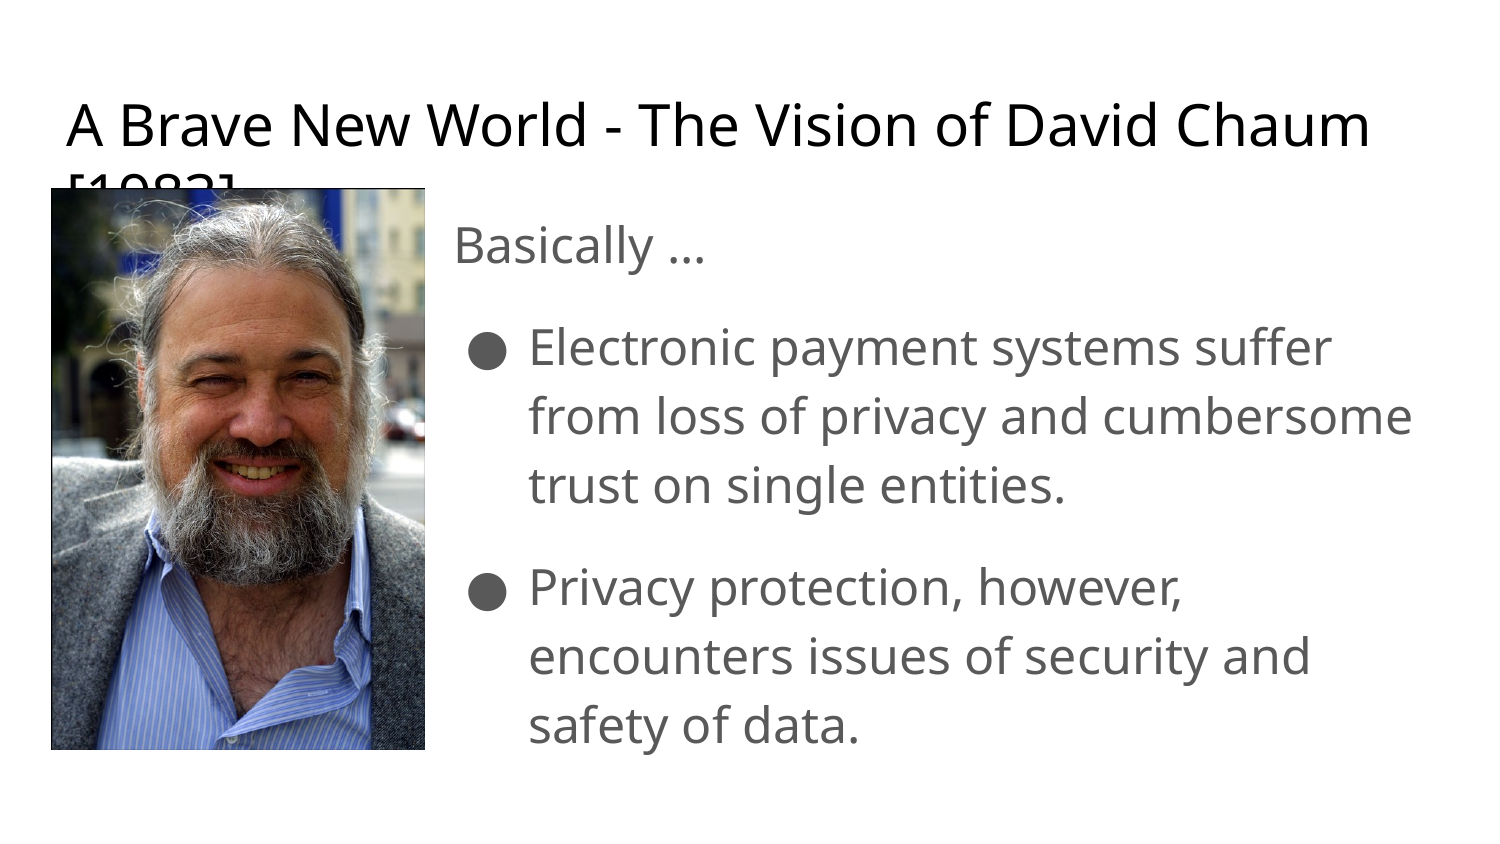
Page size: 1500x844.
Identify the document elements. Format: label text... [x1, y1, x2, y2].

title A Brave New World - The Vision of David Chaum [1983] [51, 72, 1449, 167]
list Basically ... Electronic payment systems suffer from loss of privacy and cumbersome trust on single entities. Privacy protection, however, encounters issues of security and safety of data. [438, 189, 1449, 750]
picture [50, 188, 425, 750]
